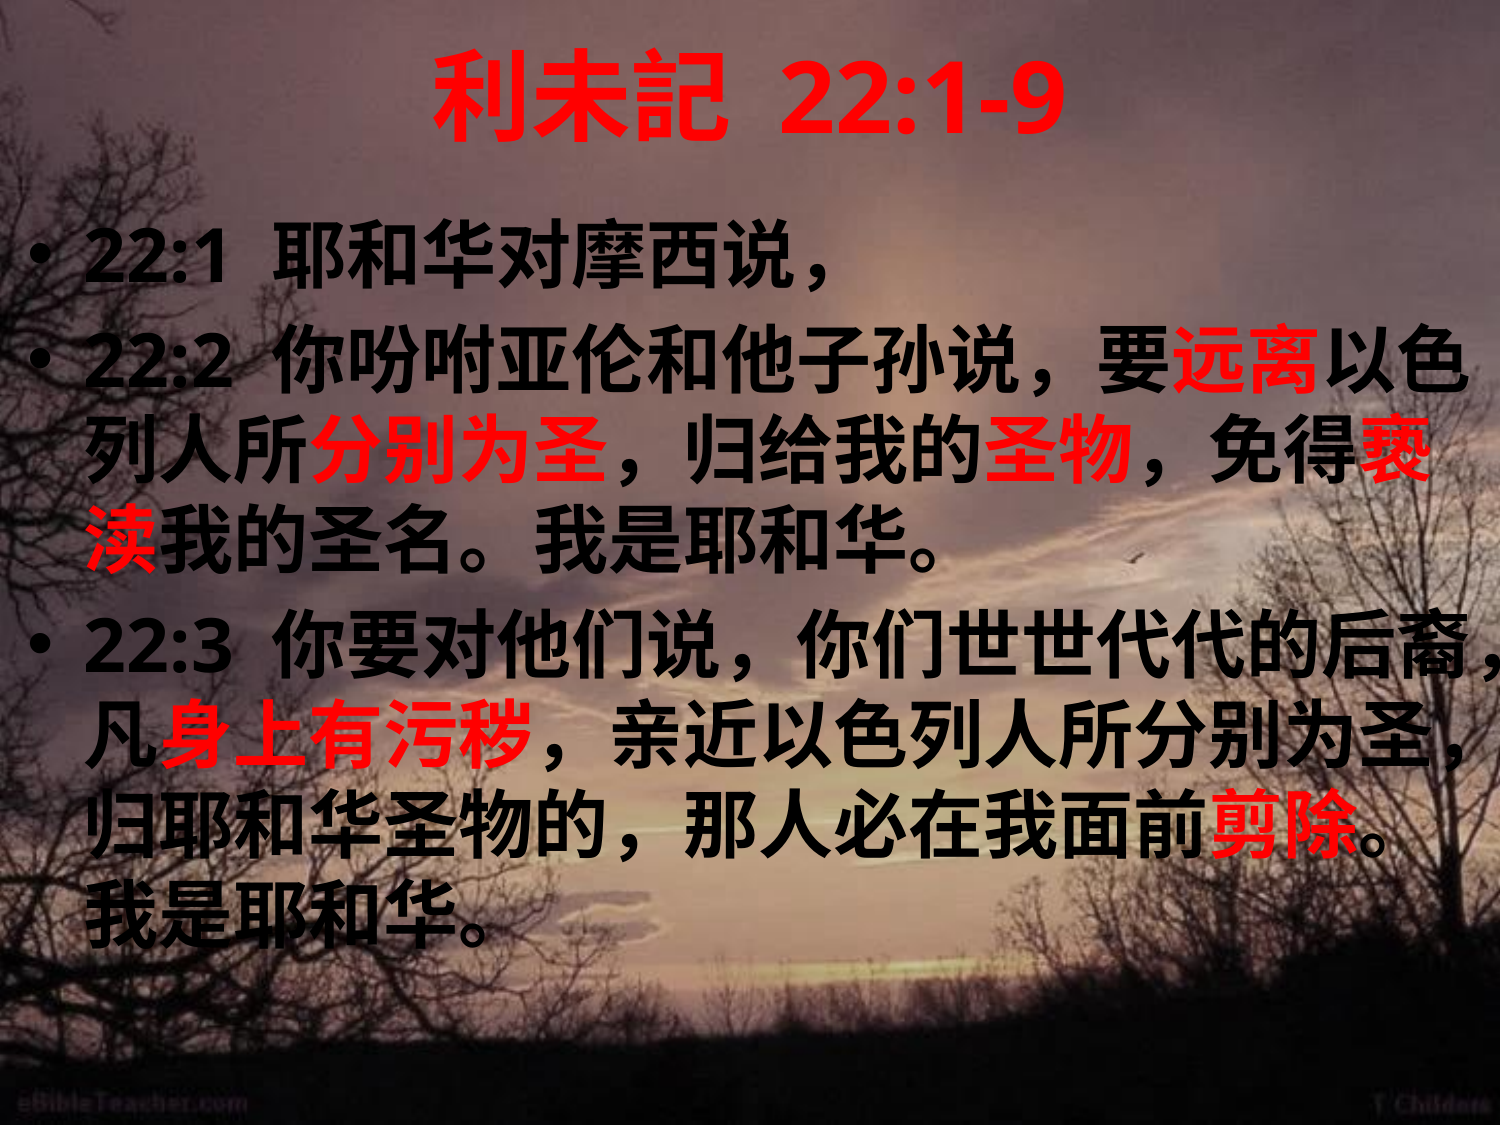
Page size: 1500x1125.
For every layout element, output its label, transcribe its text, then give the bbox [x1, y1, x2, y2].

picture [0, 0, 1500, 1125]
list 22:1 耶和华对摩西说， 22:2 你吩咐亚伦和他子孙说，要远离以色列人所分别为圣，归给我的圣物，免得亵渎我的圣名。我是耶和华。 22:3 你要对他们说，你们世世代代的后裔，凡身上有污秽，亲近以色列人所分别为圣，归耶和华圣物的，那人必在我面前剪除。我是耶和华。 [12, 200, 1500, 1075]
title 利未記 22:1-9 [75, 0, 1425, 188]
